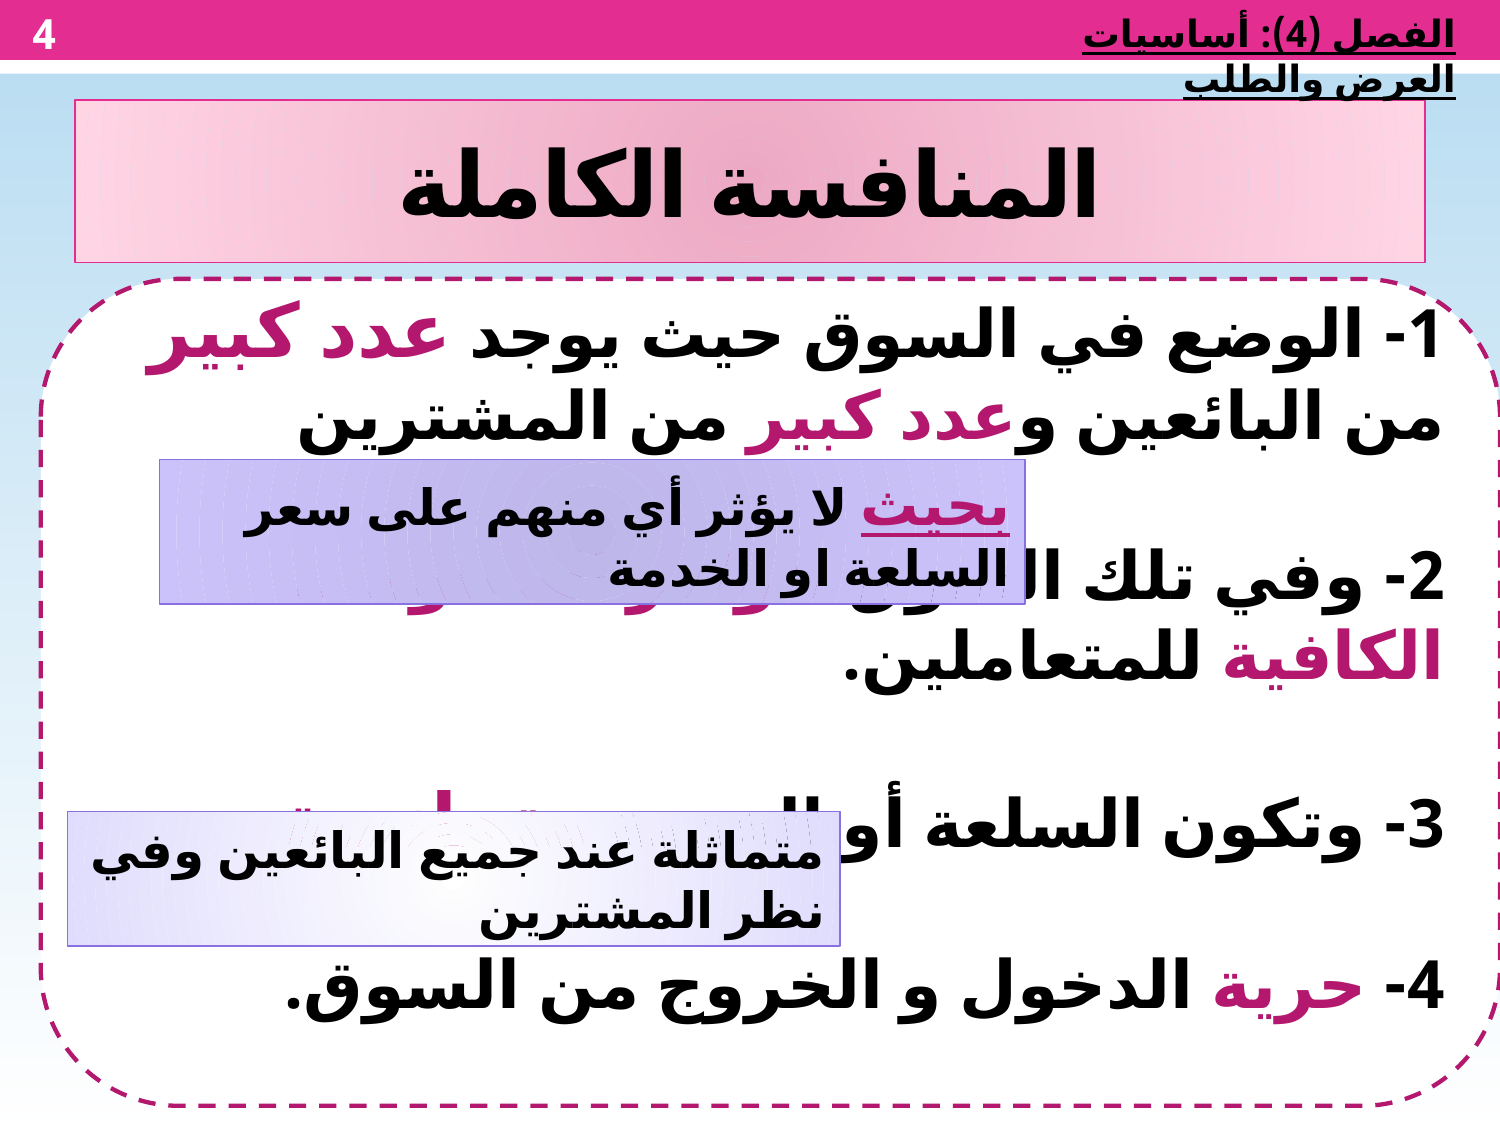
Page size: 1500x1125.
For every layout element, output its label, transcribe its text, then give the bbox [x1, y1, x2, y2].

text_box المنافسة الكاملة [74, 99, 1426, 263]
text_box 4 [11, 0, 71, 65]
text_box 1- الوضع في السوق حيث يوجد عدد كبير من البائعين وعدد كبير من المشترين 2- وفي تلك السوق تتوافر المعلومات الكافية للمتعاملين. 3- وتكون السلعة أو الخدمة متجانسة 4- حرية الدخول و الخروج من السوق. [38, 276, 1500, 1108]
text_box بحيث لا يؤثر أي منهم على سعر السلعة او الخدمة [159, 459, 1026, 605]
text_box الفصل (4): أساسيات العرض والطلب [963, 2, 1471, 108]
text_box متماثلة عند جميع البائعين وفي نظر المشترين [67, 811, 841, 947]
